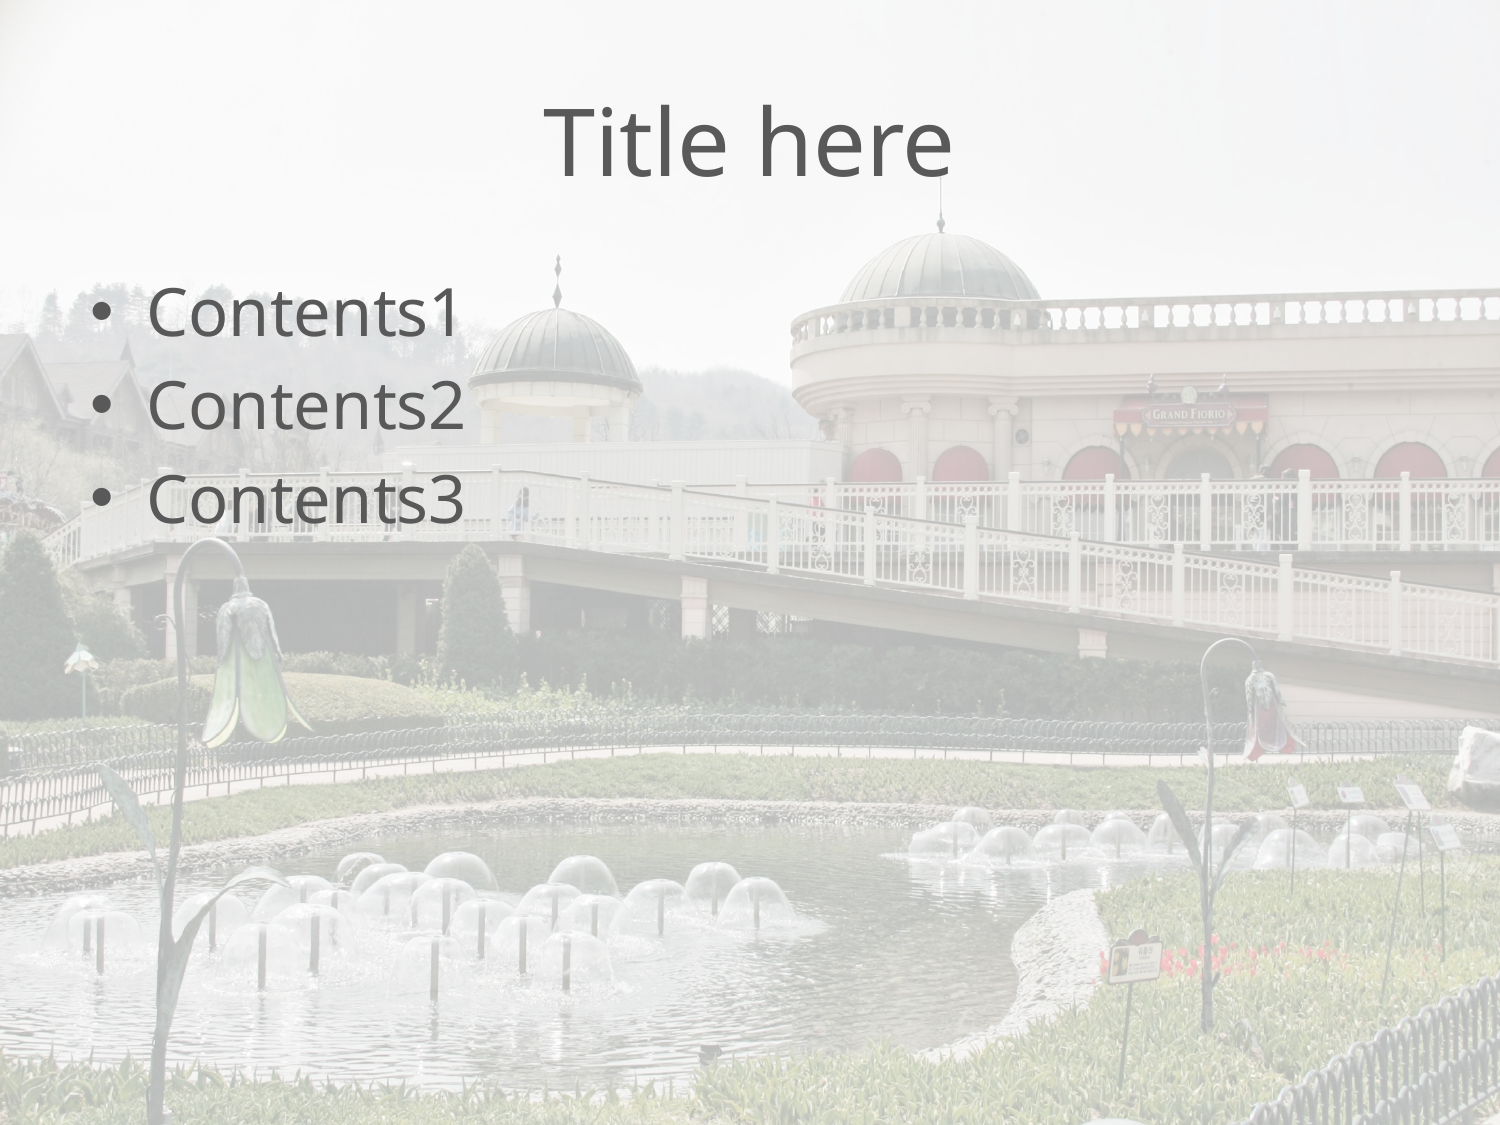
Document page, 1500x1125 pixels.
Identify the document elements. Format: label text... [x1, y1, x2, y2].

title Title here [75, 45, 1425, 233]
text_box [0, 0, 1500, 1125]
list Contents1 Contents2 Contents3 [75, 262, 1425, 1005]
